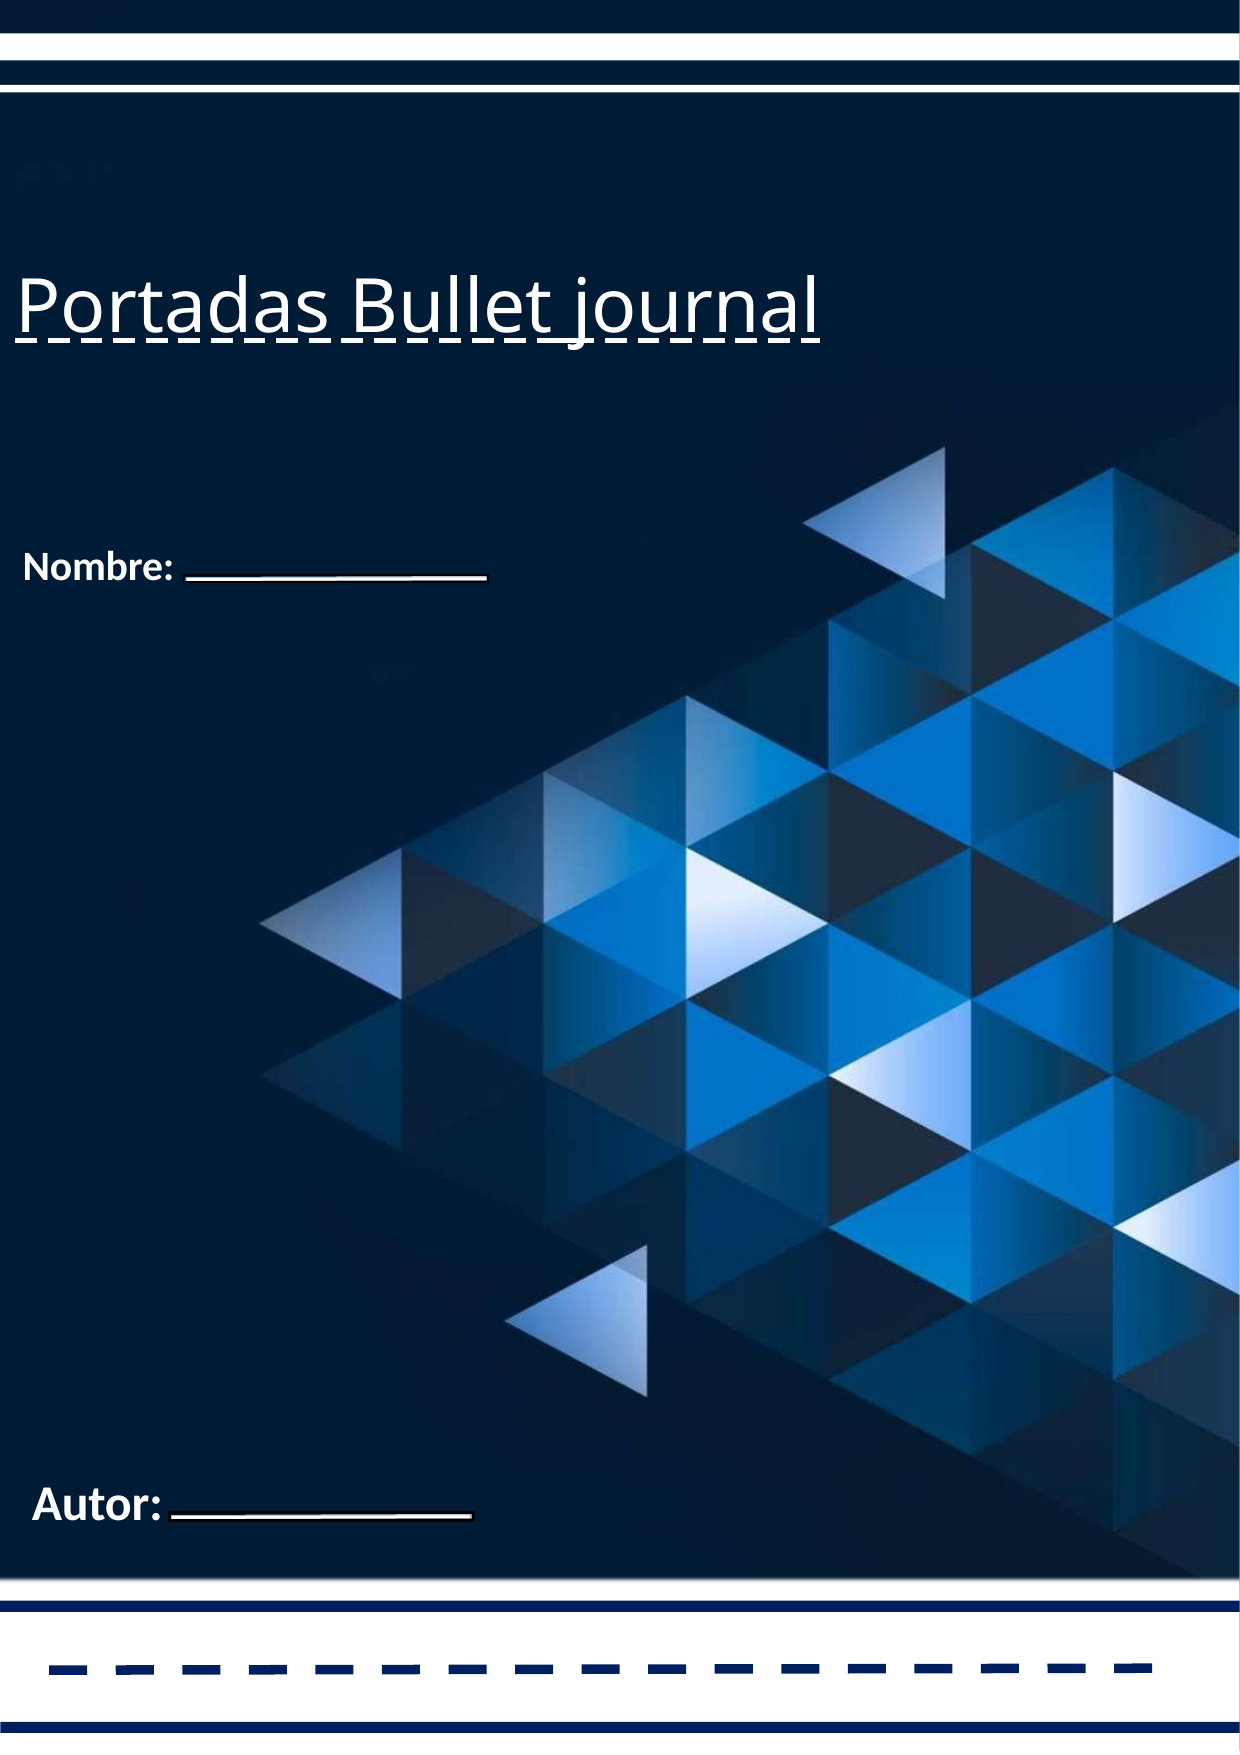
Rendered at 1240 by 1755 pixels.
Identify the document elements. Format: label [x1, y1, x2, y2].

text_box [48, 1512, 1169, 1671]
text_box [184, 575, 489, 583]
text_box [0, 33, 1240, 1755]
picture [0, 0, 1240, 33]
